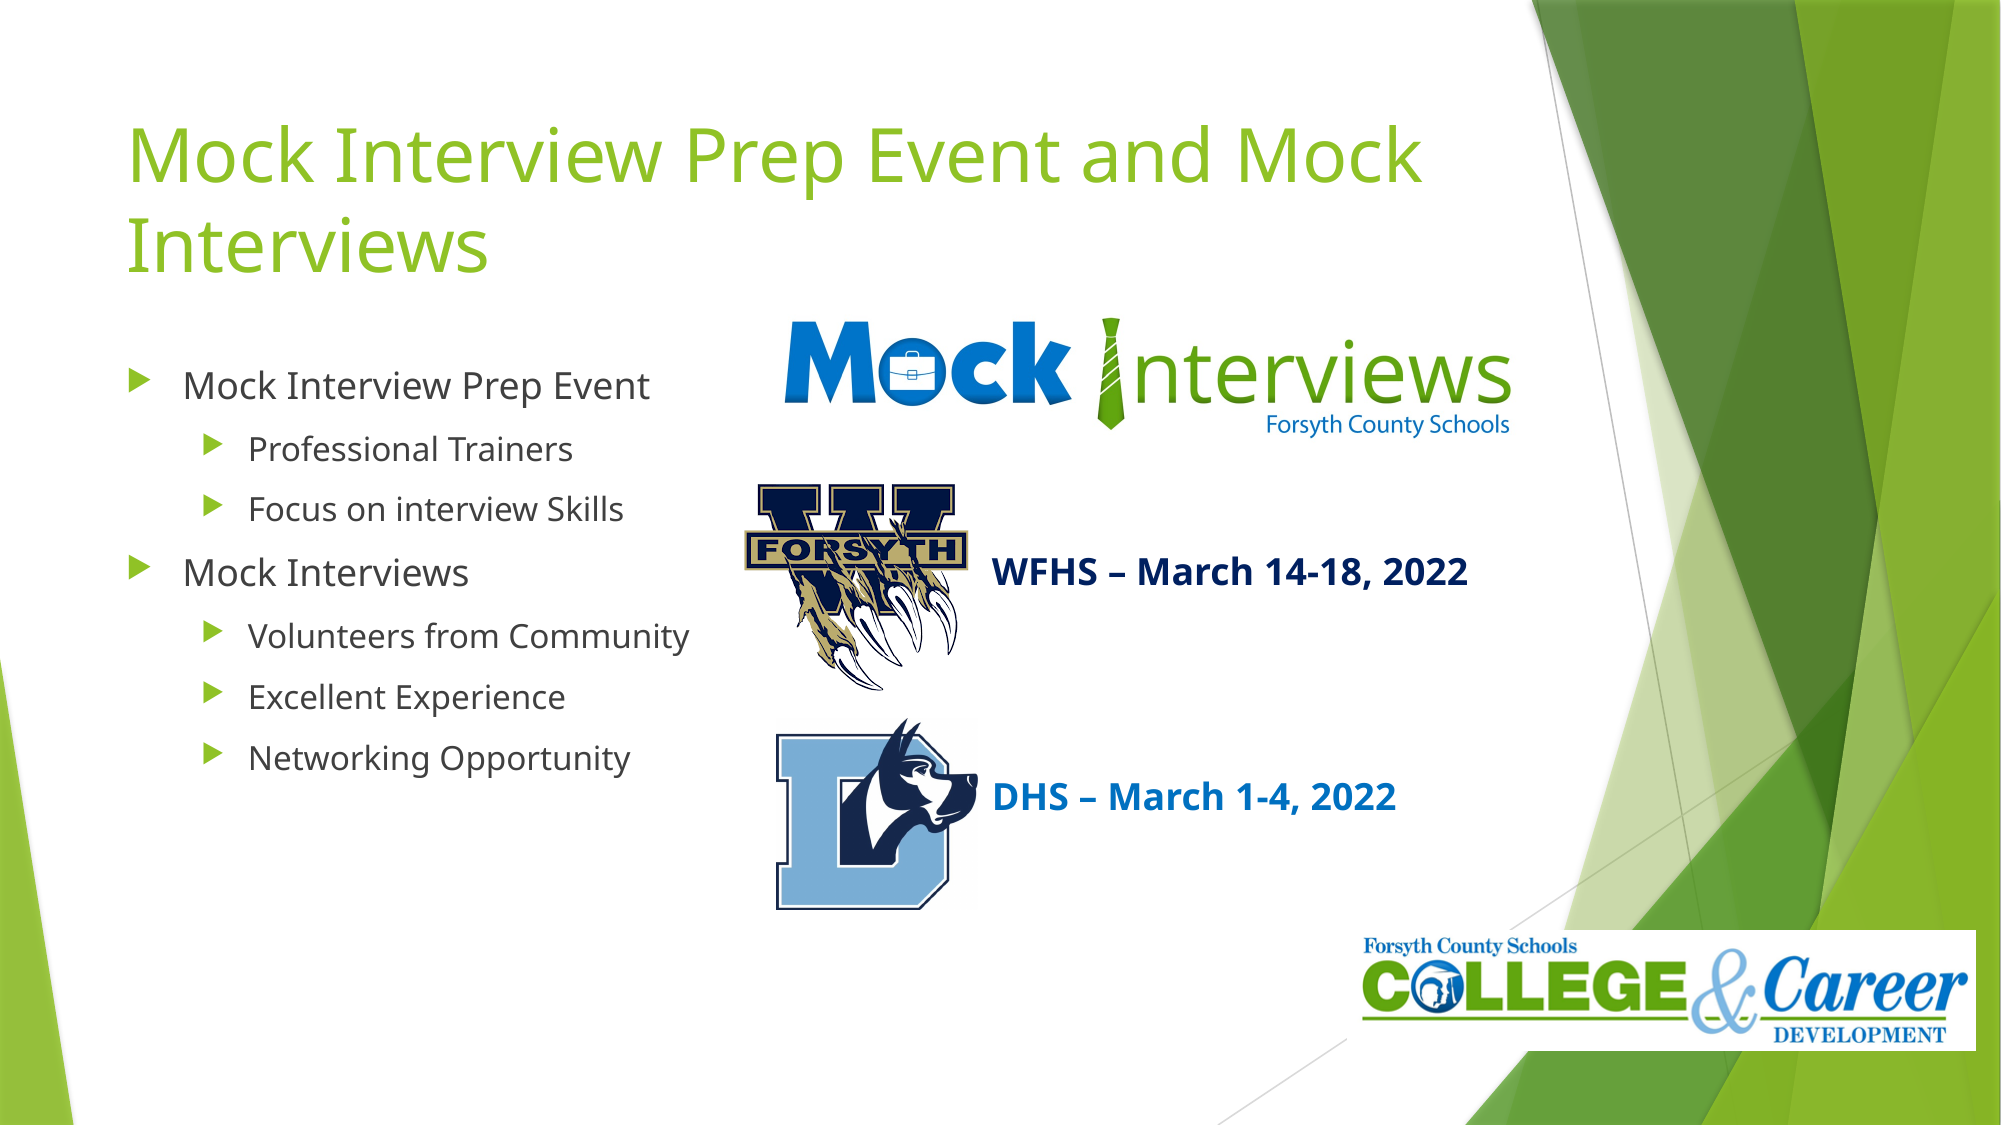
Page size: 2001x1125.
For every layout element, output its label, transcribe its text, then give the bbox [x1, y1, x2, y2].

picture [772, 306, 1522, 446]
text_box WFHS – March 14-18, 2022 DHS – March 1-4, 2022 [977, 495, 1739, 826]
title Mock Interview Prep Event and Mock Interviews [111, 99, 1522, 317]
picture [742, 482, 970, 691]
picture [775, 718, 978, 911]
picture [1347, 930, 1976, 1051]
list Mock Interview Prep Event Professional Trainers Focus on interview Skills Mock Interviews Volunteers from Community Excellent Experience Networking Opportunity [111, 354, 1522, 992]
